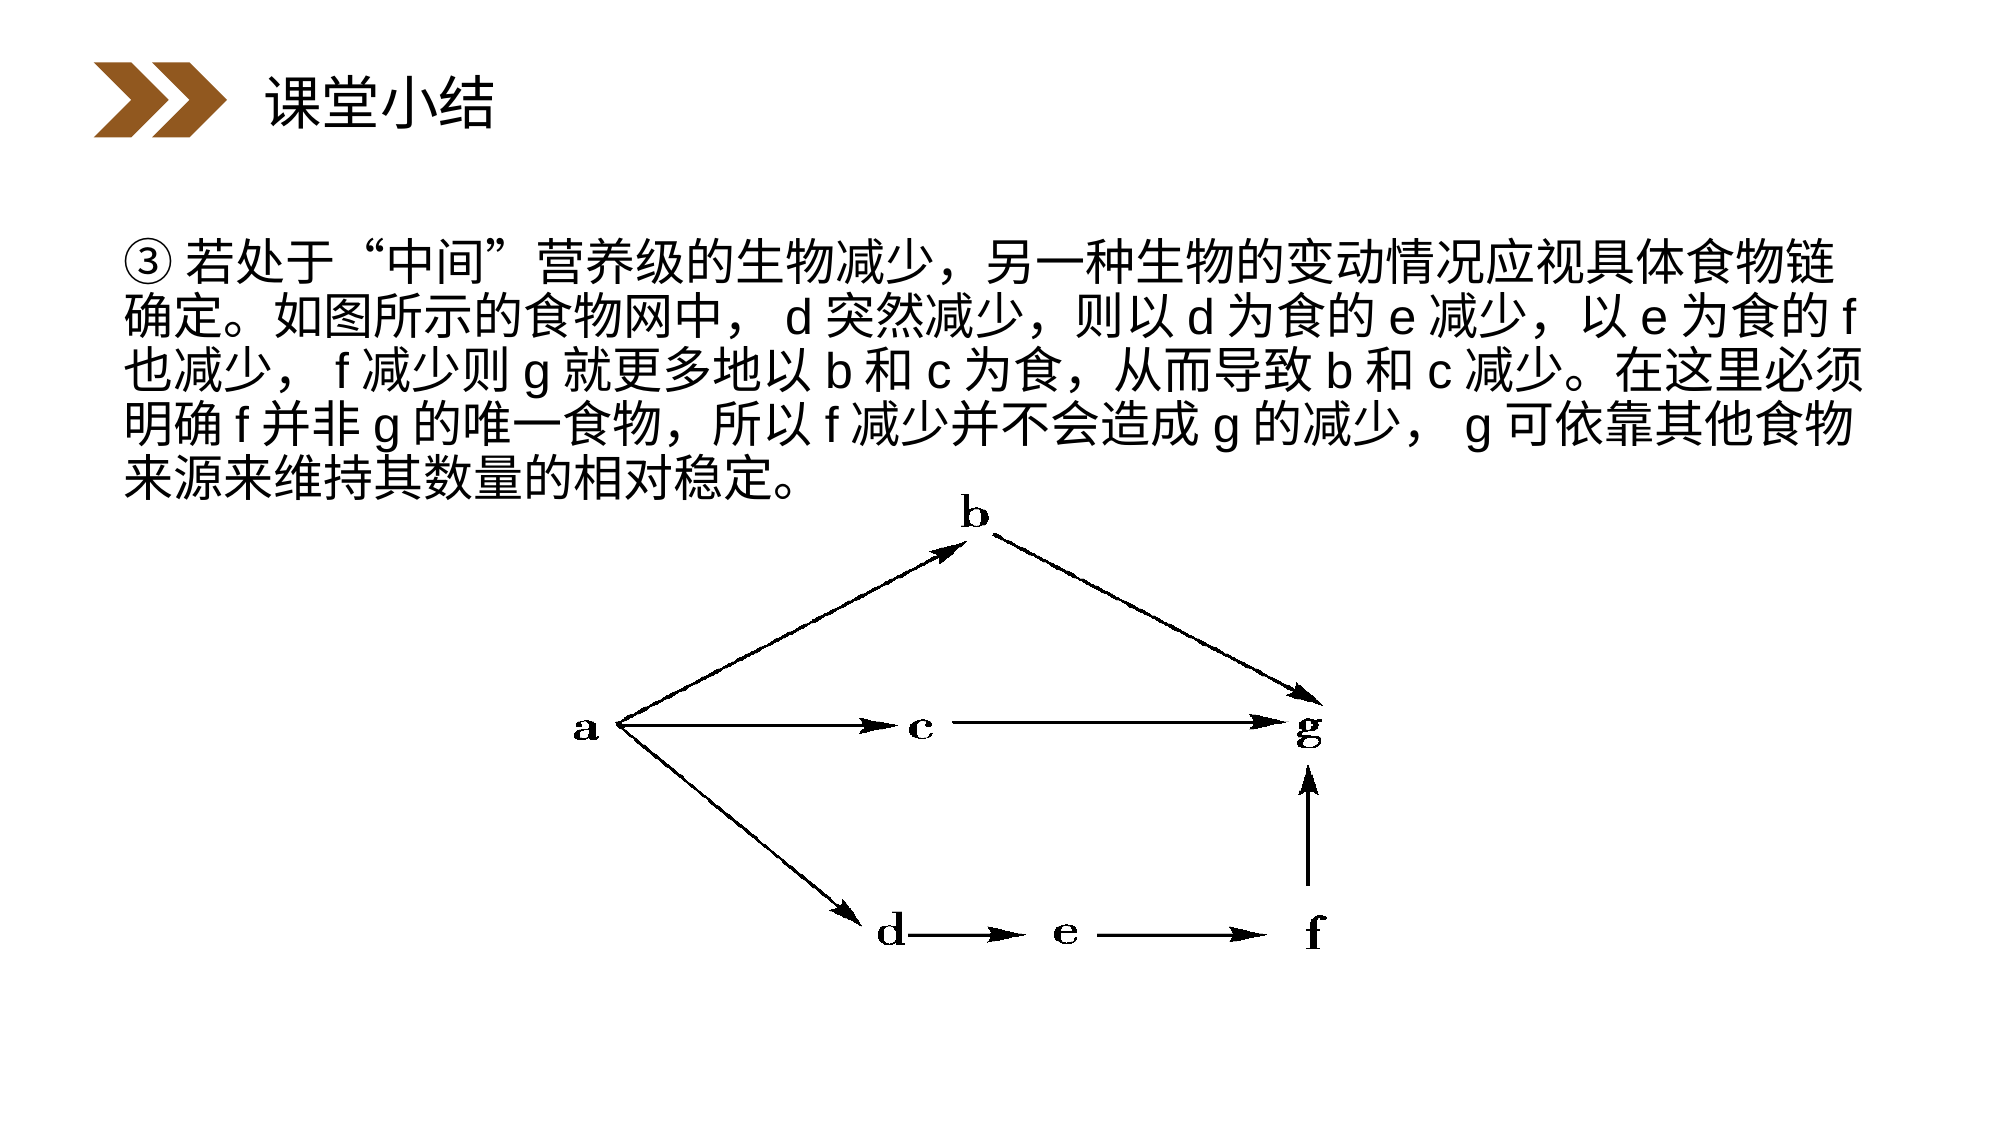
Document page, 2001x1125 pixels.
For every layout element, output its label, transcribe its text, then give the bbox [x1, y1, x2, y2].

picture [535, 472, 1422, 987]
text_box 课堂小结 [248, 66, 1088, 137]
list ③若处于“中间”营养级的生物减少，另一种生物的变动情况应视具体食物链确定。如图所示的食物网中，d突然减少，则以d为食的e减少，以e为食的f也减少，f减少则g就更多地以b和c为食，从而导致b和c减少。在这里必须明确f并非g的唯一食物，所以f减少并不会造成g的减少，g可依靠其他食物来源来维持其数量的相对稳定。 [108, 229, 1890, 883]
